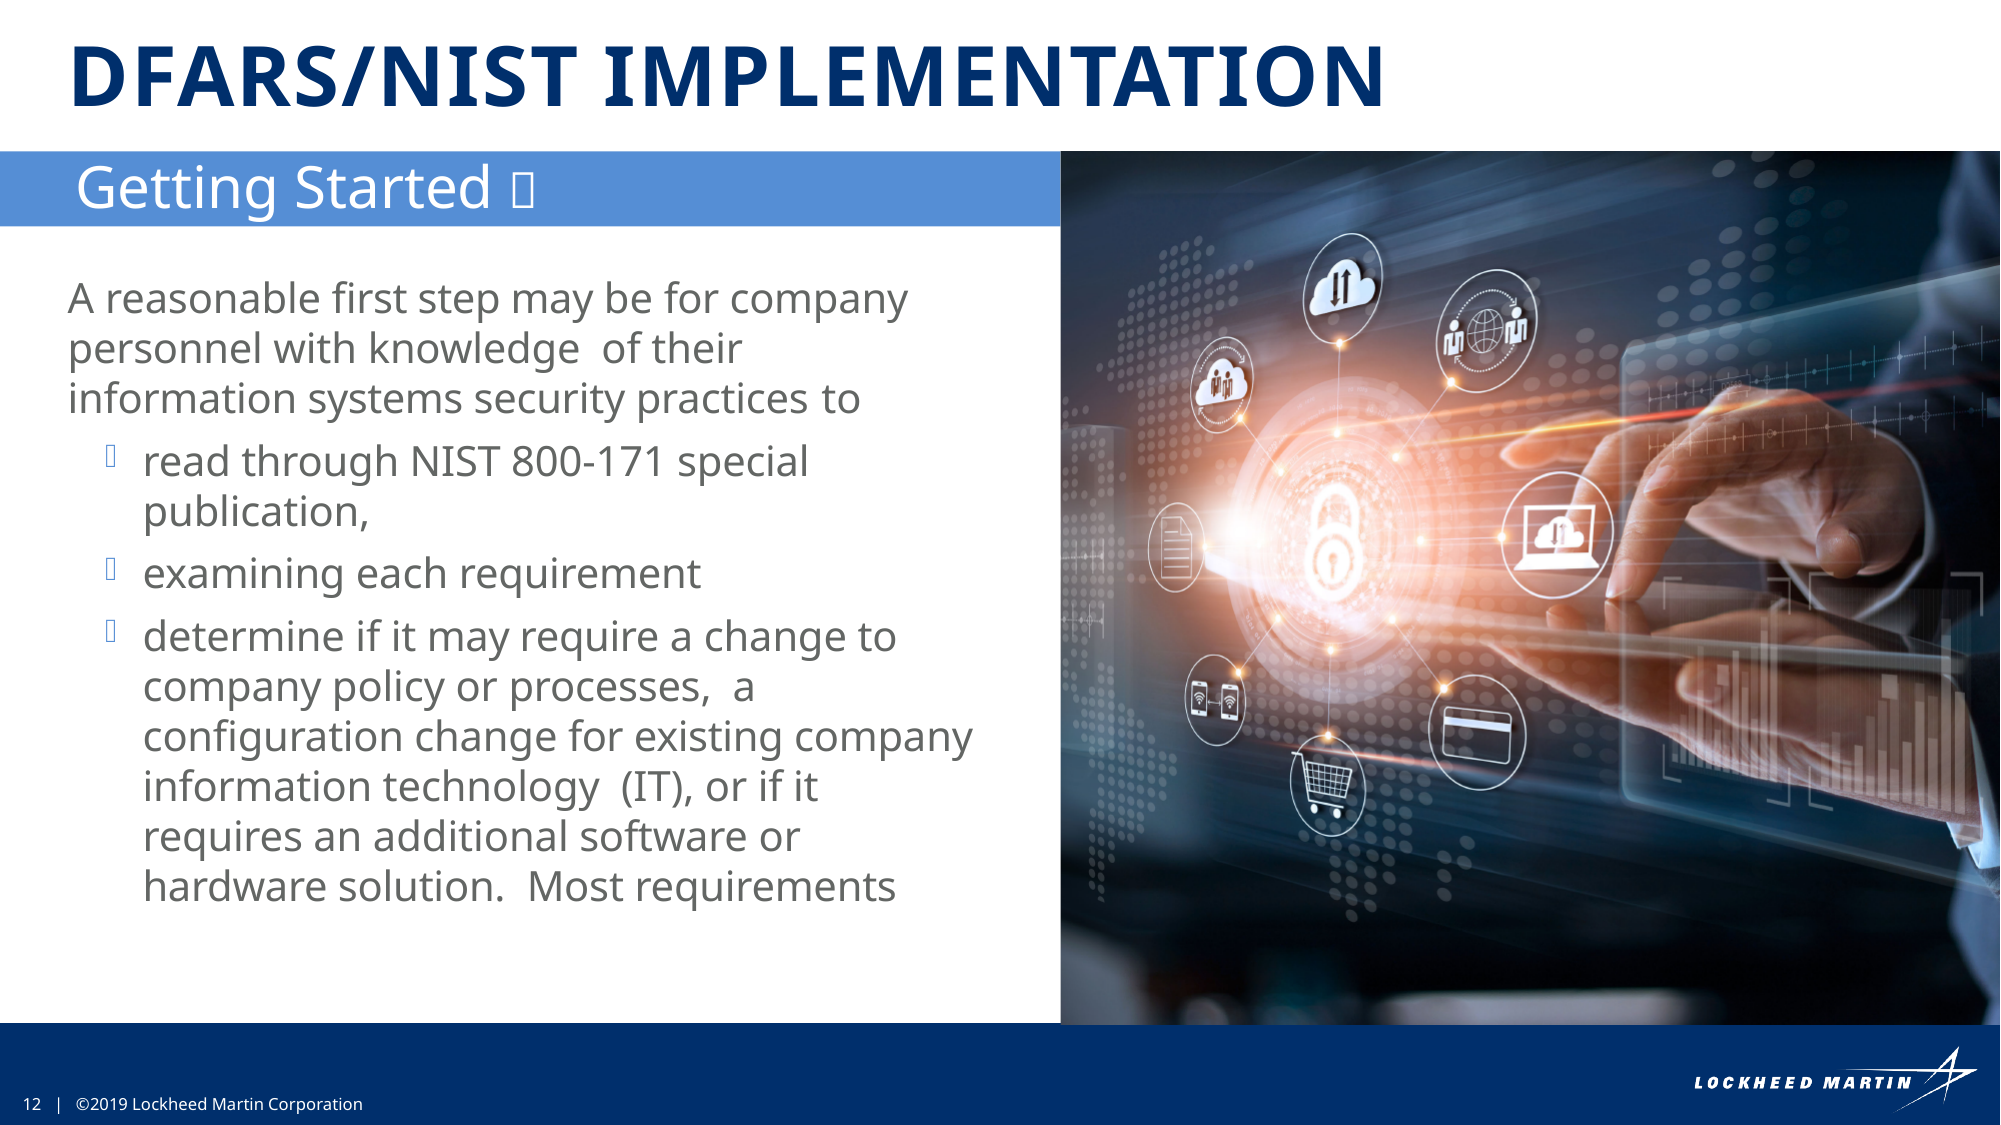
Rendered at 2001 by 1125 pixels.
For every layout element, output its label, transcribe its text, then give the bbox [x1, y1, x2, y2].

text_box Getting Started  [0, 151, 1060, 227]
text_box A reasonable first step may be for company personnel with knowledge of their information systems security practices to read through NIST 800-171 special publication, examining each requirement determine if it may require a change to company policy or processes, a configuration change for existing company information technology (IT), or if it requires an additional software or hardware solution. Most requirements [67, 272, 990, 910]
text_box [1060, 151, 2000, 1025]
title DFARS/NIST Implementation [67, 37, 1934, 126]
